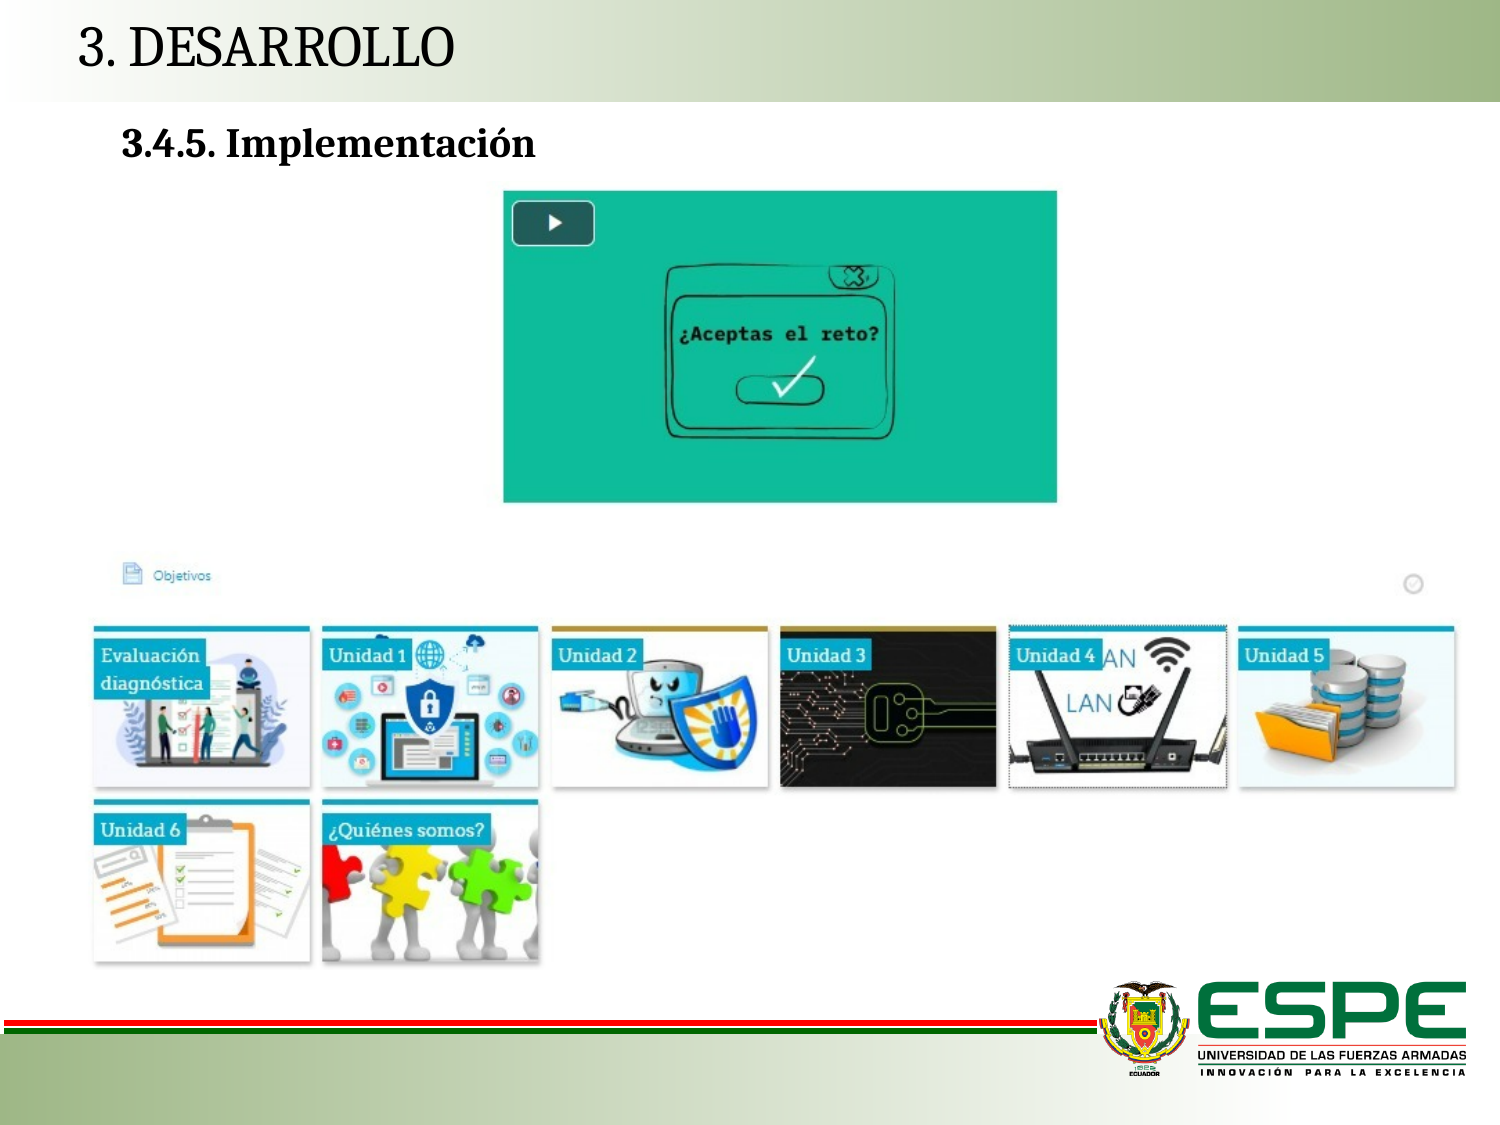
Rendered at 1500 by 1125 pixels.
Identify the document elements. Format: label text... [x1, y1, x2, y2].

picture [0, 181, 1500, 970]
text_box 3. DESARROLLO [63, 0, 927, 111]
text_box 3.4.5. Implementación [105, 97, 1458, 179]
picture [1099, 981, 1466, 1076]
